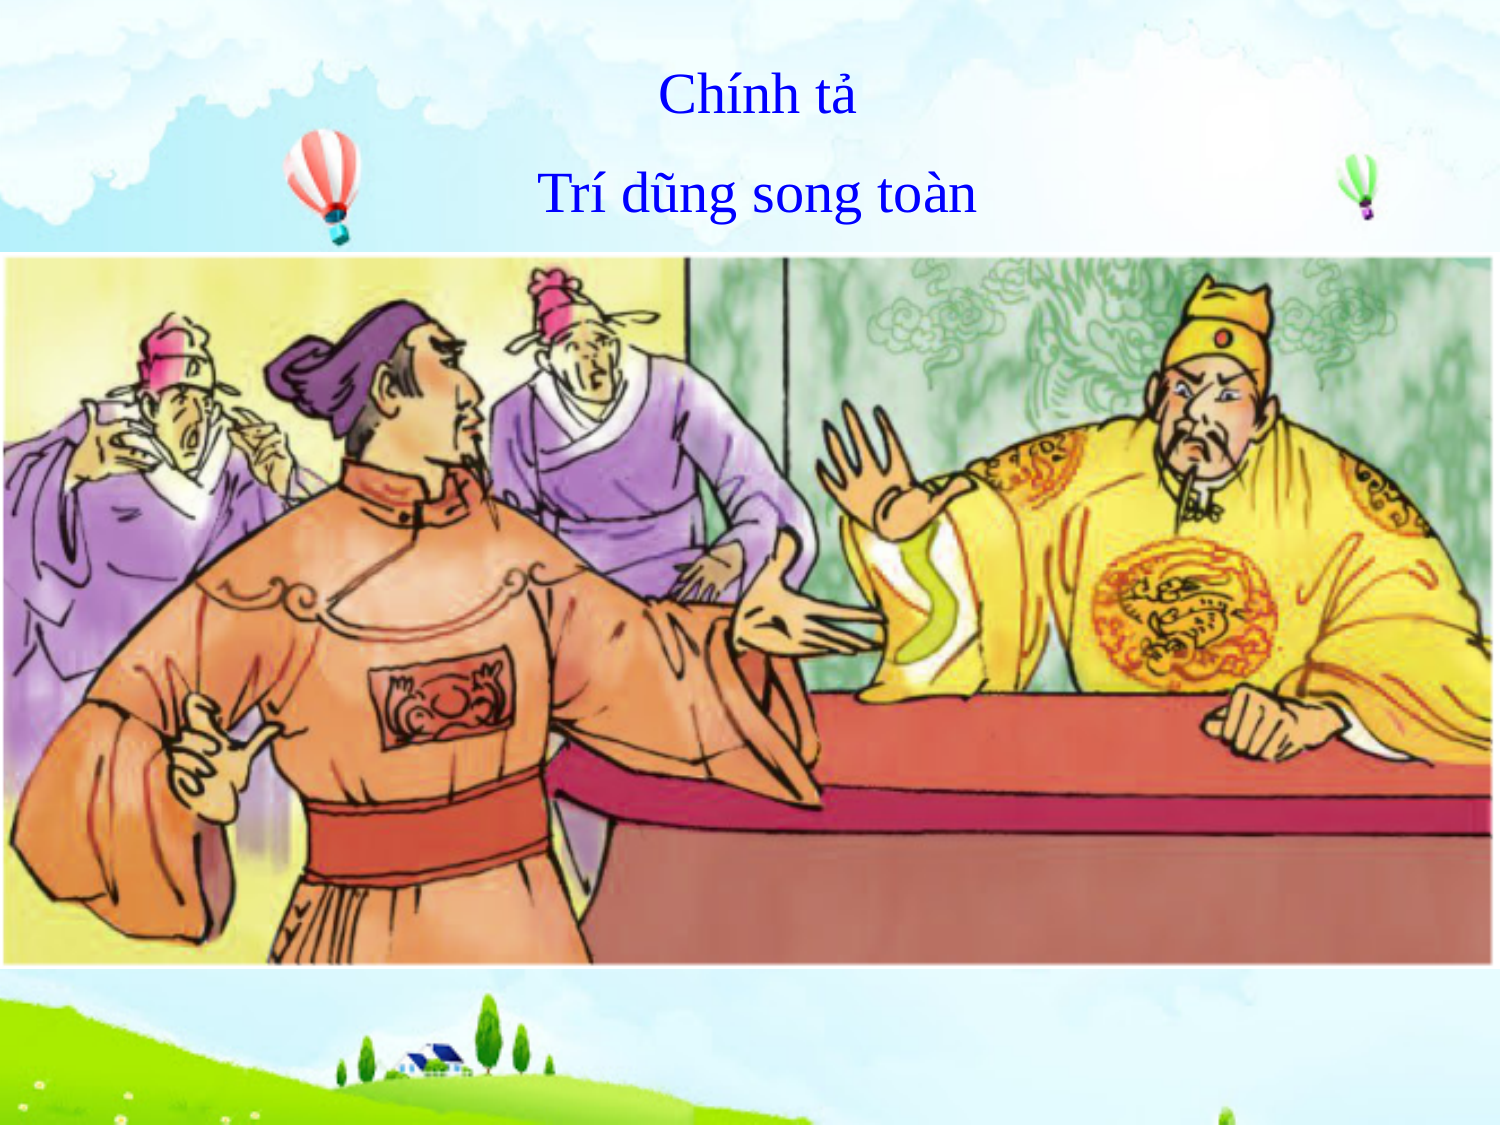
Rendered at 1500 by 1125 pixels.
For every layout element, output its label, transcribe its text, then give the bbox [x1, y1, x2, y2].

text_box Chính tả Trí dũng song toàn [52, 47, 1463, 233]
picture [0, 0, 1500, 1125]
